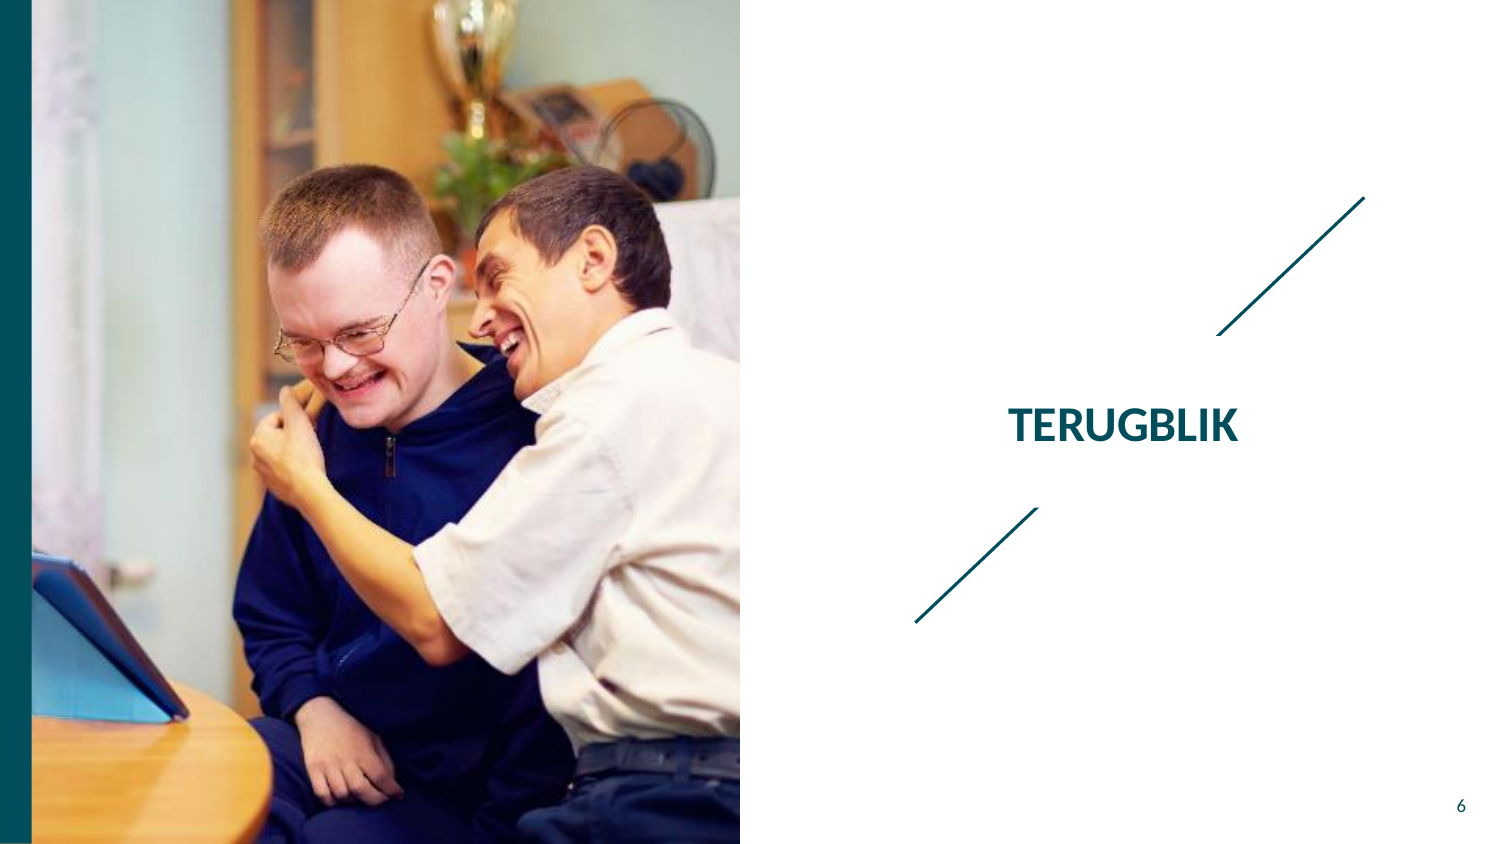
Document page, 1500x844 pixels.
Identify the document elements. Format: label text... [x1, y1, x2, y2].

slide_number 6 [1391, 779, 1482, 844]
picture [32, 0, 740, 844]
title TERUGBLIK [791, 336, 1456, 508]
